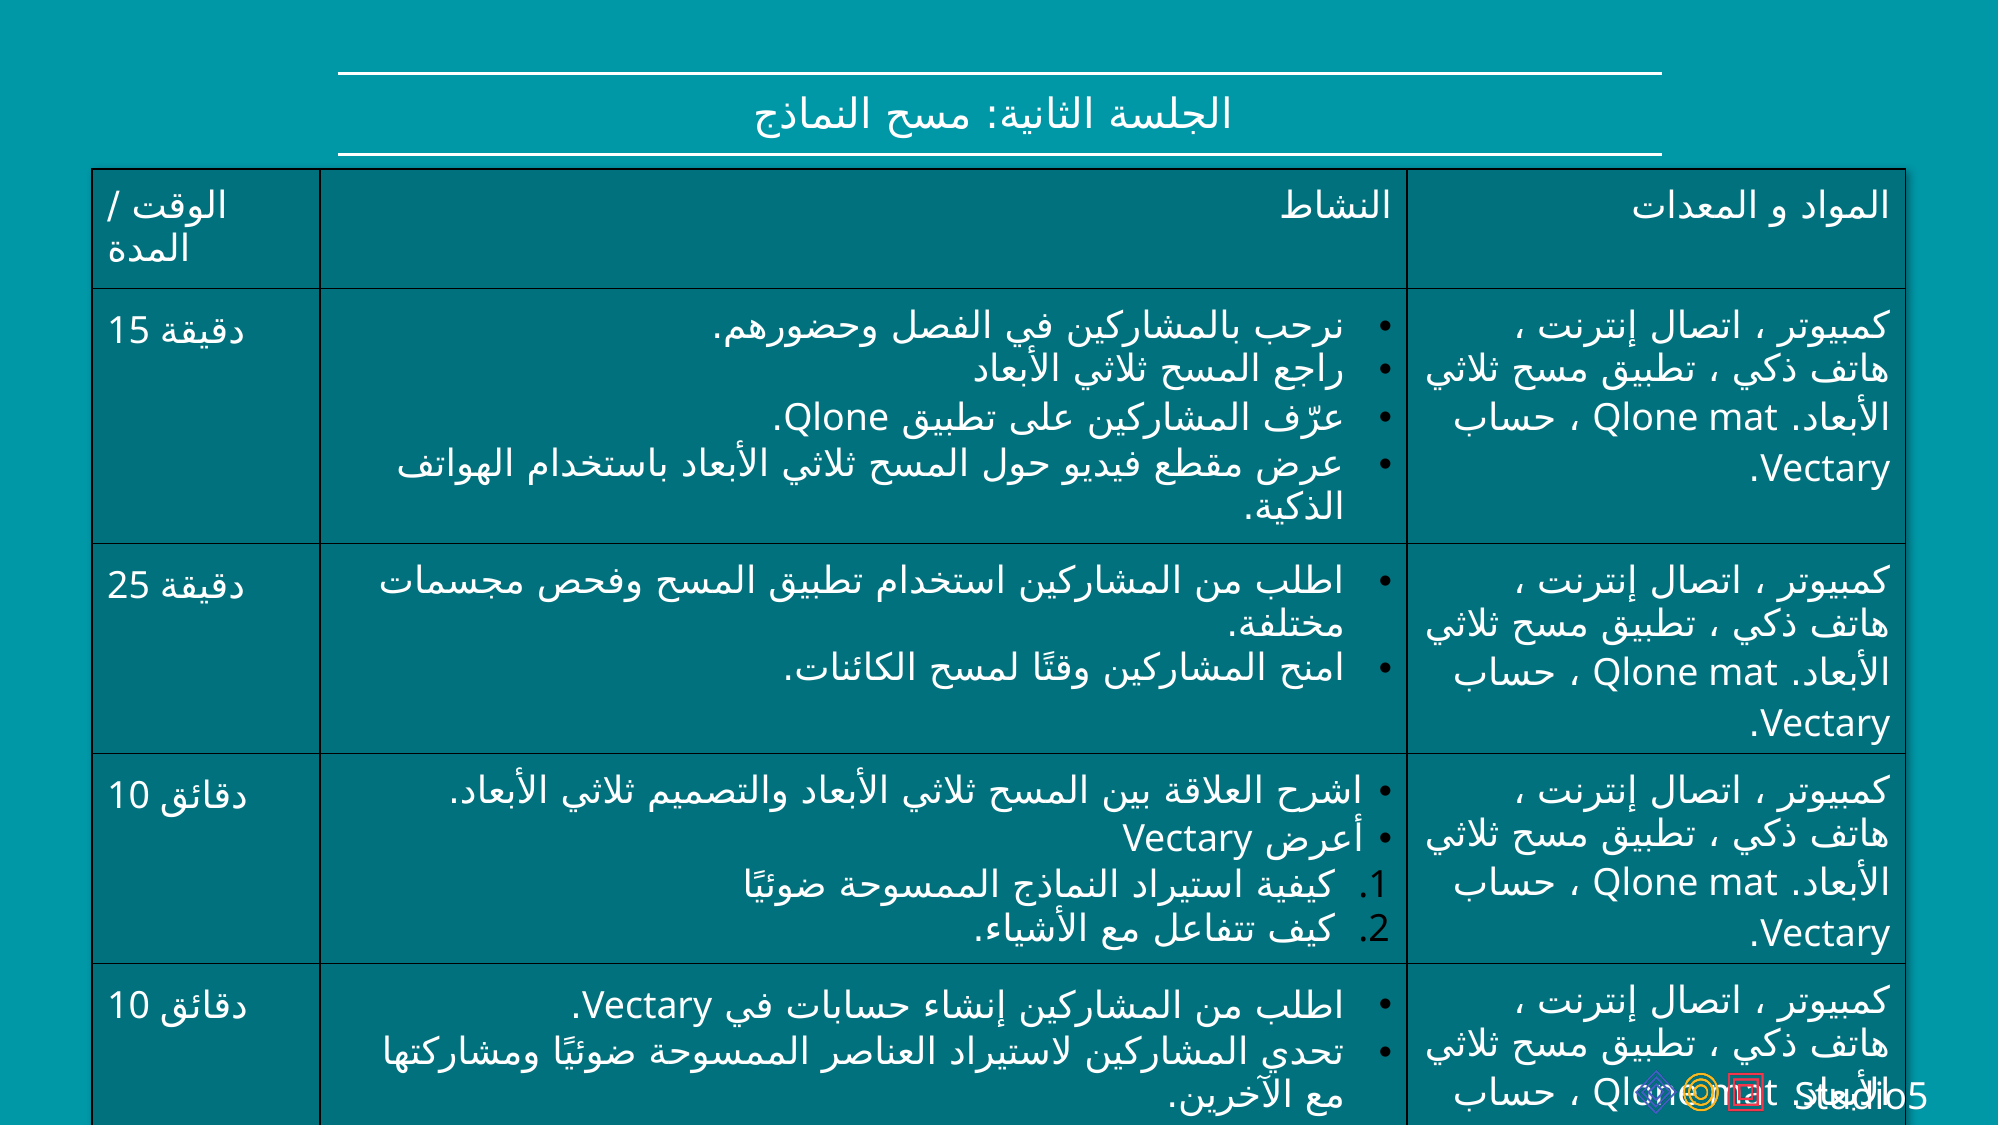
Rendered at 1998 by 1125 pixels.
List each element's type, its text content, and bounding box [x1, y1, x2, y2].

table_header النشاط [321, 170, 1406, 288]
text_box Studio56.qa [1786, 1064, 1944, 1125]
table_header الوقت / المدة [93, 170, 319, 288]
table_cell 10 دقائق [93, 964, 319, 1125]
table_cell 25 دقيقة [93, 544, 319, 753]
table_cell كمبيوتر ، اتصال إنترنت ، هاتف ذكي ، تطبيق مسح ثلاثي الأبعاد. Qlone mat ، حساب Vectary. [1408, 544, 1905, 753]
text_box الجلسة الثانية: مسح النماذج [318, 66, 1681, 157]
table_cell نرحب بالمشاركين في الفصل وحضورهم. راجع المسح ثلاثي الأبعاد عرّف المشاركين على تطبيق Qlone. عرض مقطع فيديو حول المسح ثلاثي الأبعاد باستخدام الهواتف الذكية. [321, 289, 1406, 543]
table_cell اشرح العلاقة بين المسح ثلاثي الأبعاد والتصميم ثلاثي الأبعاد. أعرض Vectary كيفية استيراد النماذج الممسوحة ضوئيًا كيف تتفاعل مع الأشياء. [321, 754, 1406, 963]
table_cell اطلب من المشاركين استخدام تطبيق المسح وفحص مجسمات مختلفة. امنح المشاركين وقتًا لمسح الكائنات. [321, 544, 1406, 753]
picture [1633, 1068, 1768, 1116]
table_cell اطلب من المشاركين إنشاء حسابات في Vectary. تحدي المشاركين لاستيراد العناصر الممسوحة ضوئيًا ومشاركتها مع الآخرين. [321, 964, 1406, 1125]
table_cell 15 دقيقة [93, 289, 319, 543]
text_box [337, 73, 1662, 155]
table_header المواد و المعدات [1408, 170, 1905, 288]
table_cell كمبيوتر ، اتصال إنترنت ، هاتف ذكي ، تطبيق مسح ثلاثي الأبعاد. Qlone mat ، حساب Vectary. [1408, 289, 1905, 543]
table_cell 10 دقائق [93, 754, 319, 963]
table_cell كمبيوتر ، اتصال إنترنت ، هاتف ذكي ، تطبيق مسح ثلاثي الأبعاد. Qlone mat ، حساب Vectary. [1408, 964, 1905, 1125]
table_cell كمبيوتر ، اتصال إنترنت ، هاتف ذكي ، تطبيق مسح ثلاثي الأبعاد. Qlone mat ، حساب Vectary. [1408, 754, 1905, 963]
